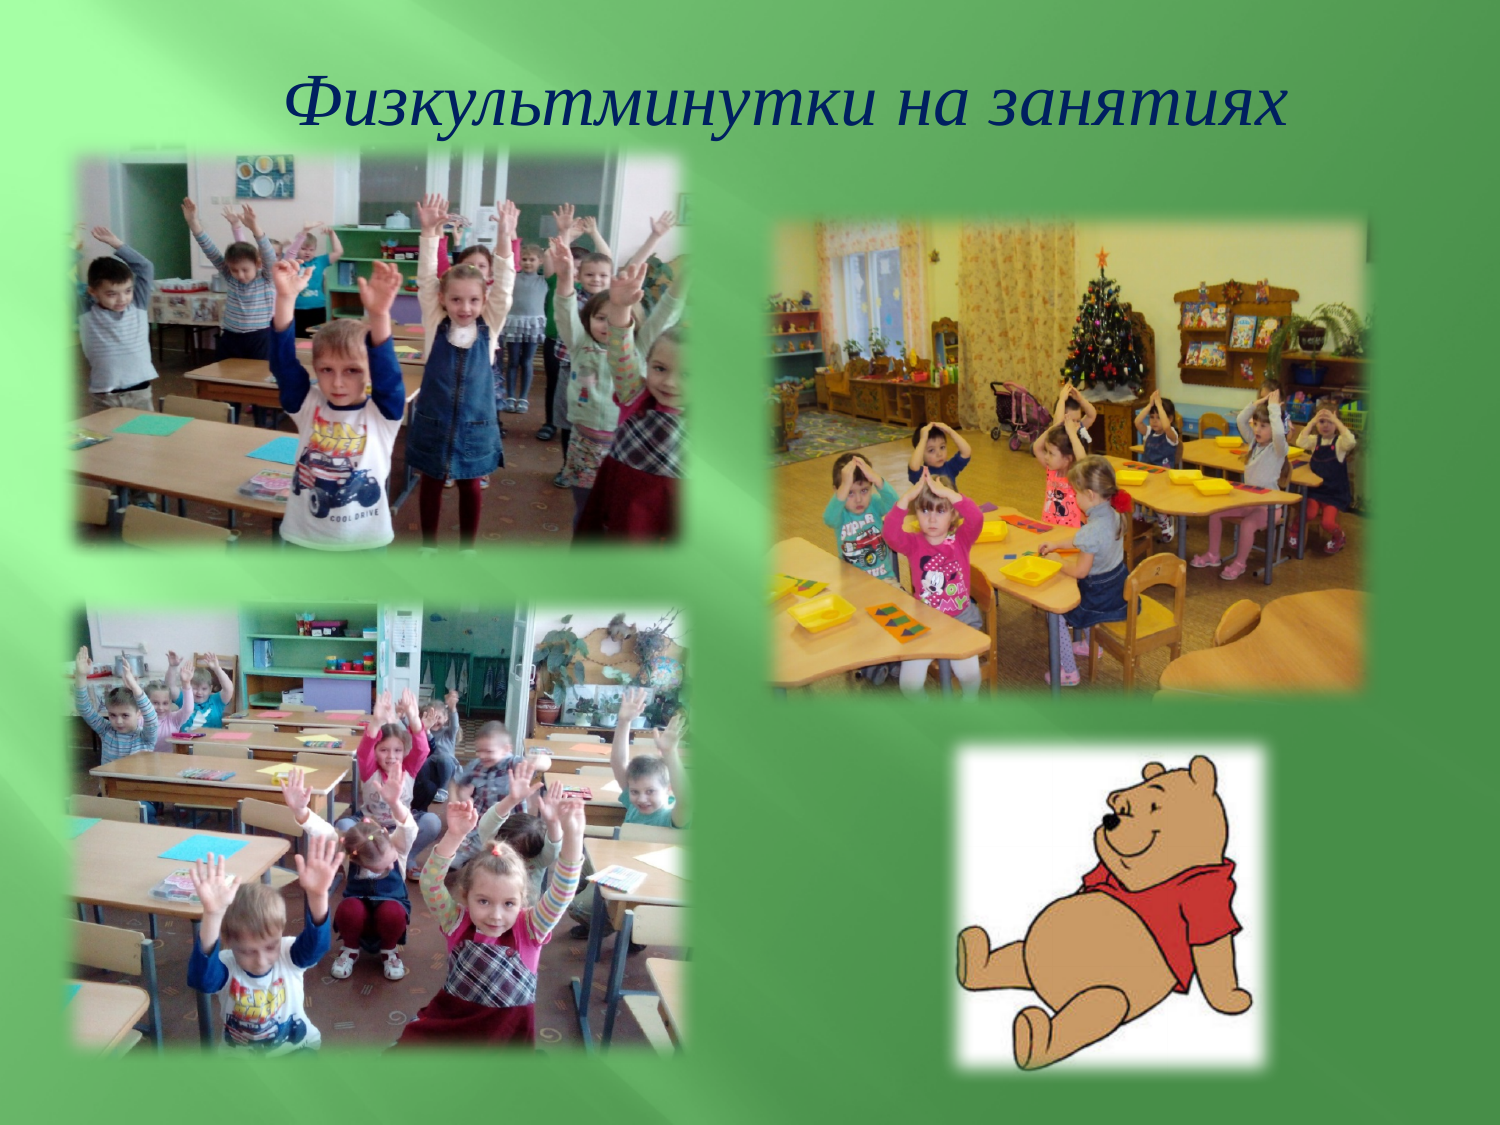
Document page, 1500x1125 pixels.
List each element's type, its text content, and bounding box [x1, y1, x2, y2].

picture [57, 136, 698, 563]
picture [755, 203, 1382, 709]
picture [938, 727, 1283, 1086]
text_box Физкультминутки на занятиях [135, 42, 1435, 148]
picture [55, 591, 700, 1064]
